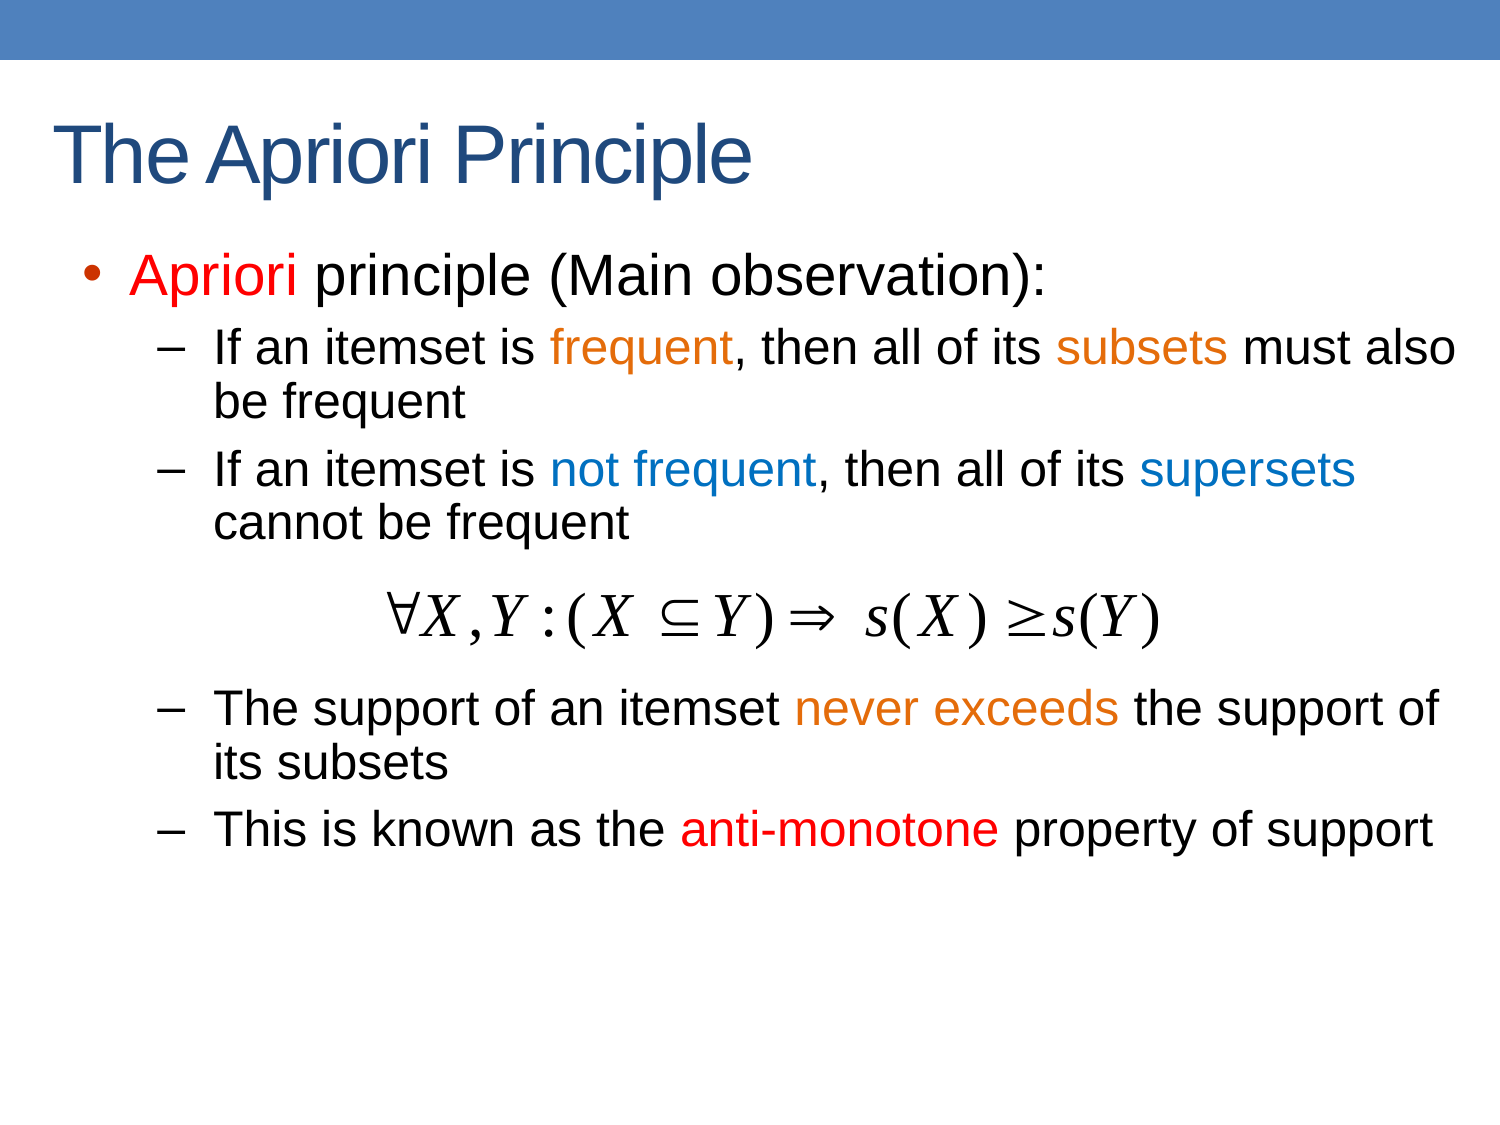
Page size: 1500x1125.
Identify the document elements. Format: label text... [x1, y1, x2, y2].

text_box Apriori principle (Main observation): If an itemset is frequent, then all of its subsets must also be frequent If an itemset is not frequent, then all of its supersets cannot be frequent The support of an itemset never exceeds the support of its subsets This is known as the anti-monotone property of support [67, 237, 1475, 1100]
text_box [369, 578, 1174, 663]
text_box The Apriori Principle [37, 74, 1388, 225]
